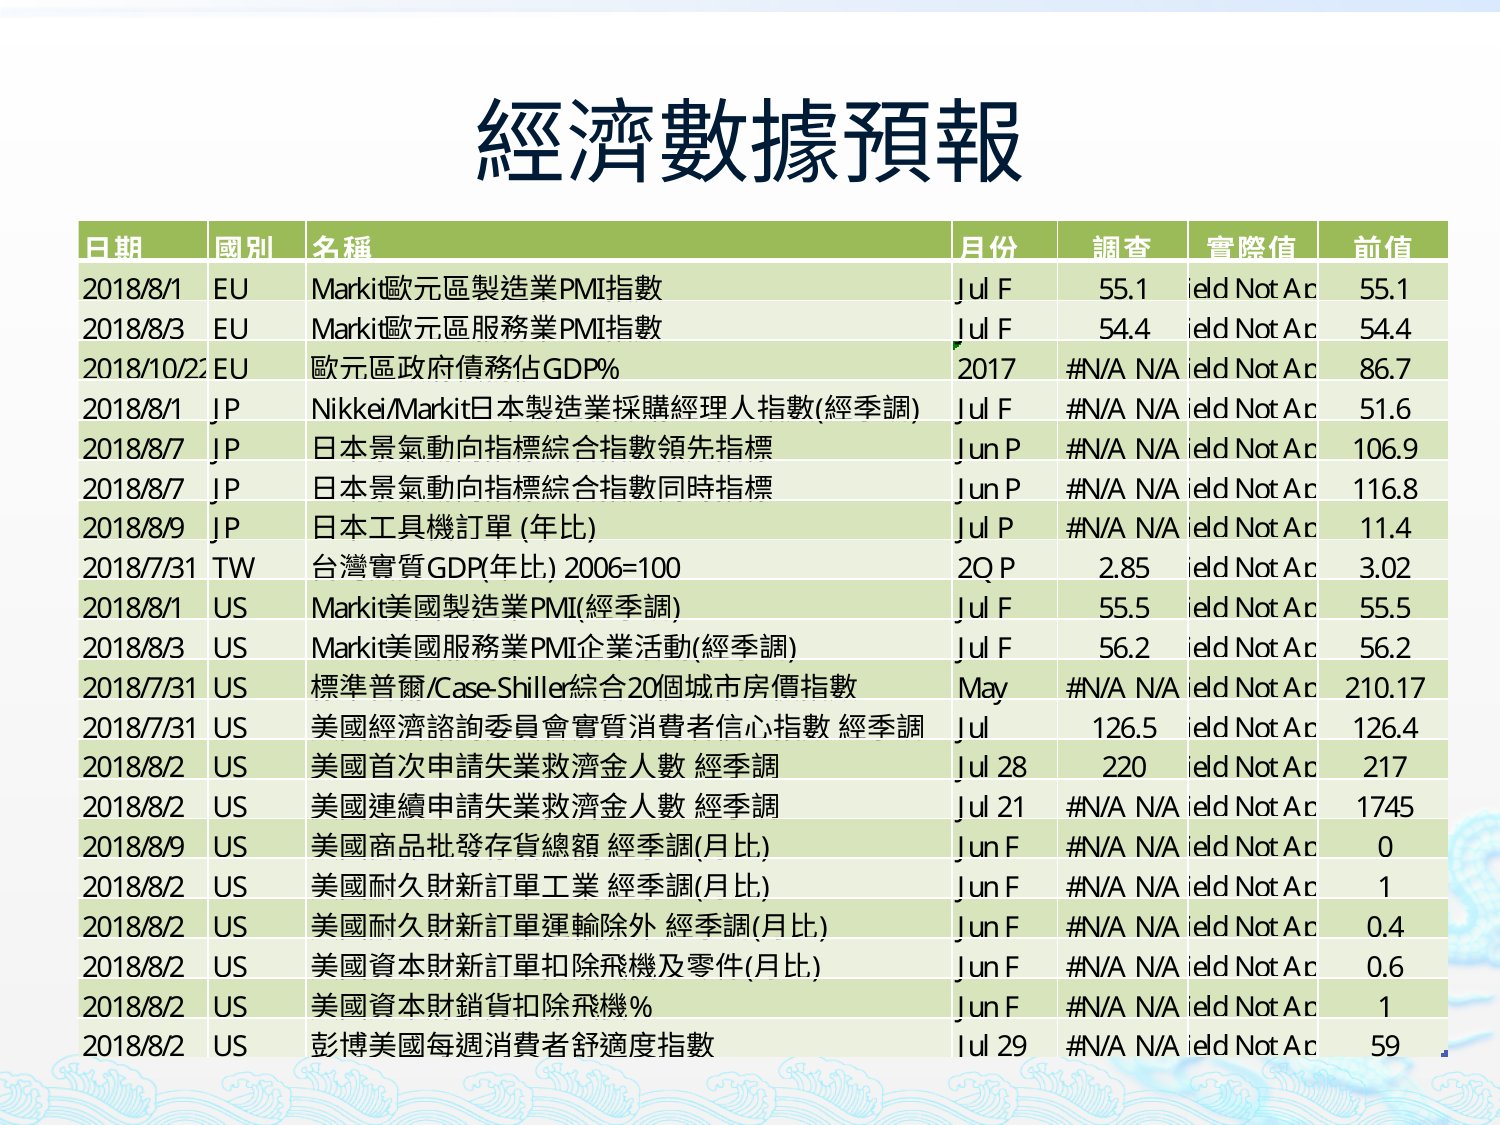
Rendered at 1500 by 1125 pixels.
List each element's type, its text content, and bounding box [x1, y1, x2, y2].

title 經濟數據預報 [75, 45, 1425, 233]
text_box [76, 219, 1451, 1060]
